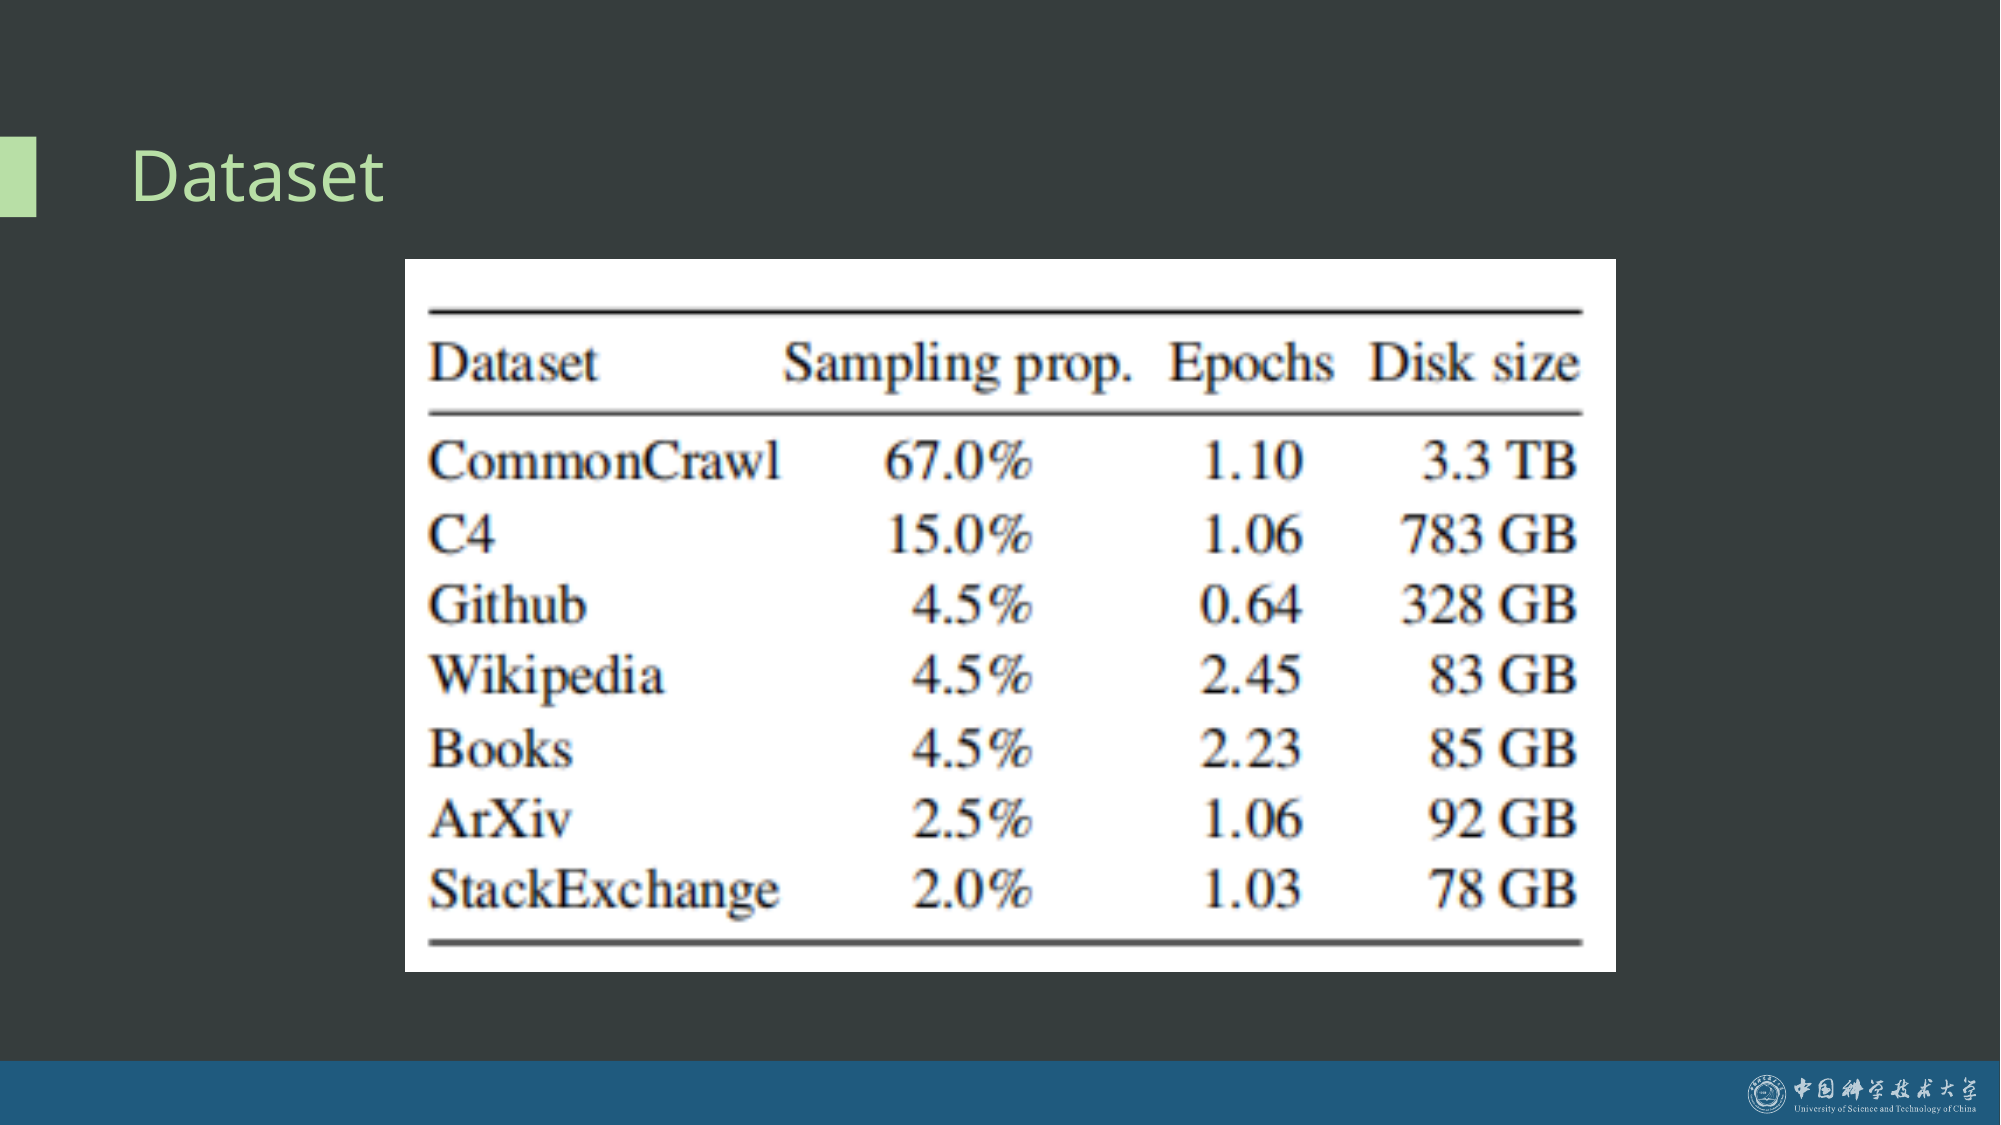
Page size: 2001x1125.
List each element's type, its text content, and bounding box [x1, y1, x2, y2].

picture [404, 259, 1616, 972]
title Dataset [114, 76, 1886, 224]
